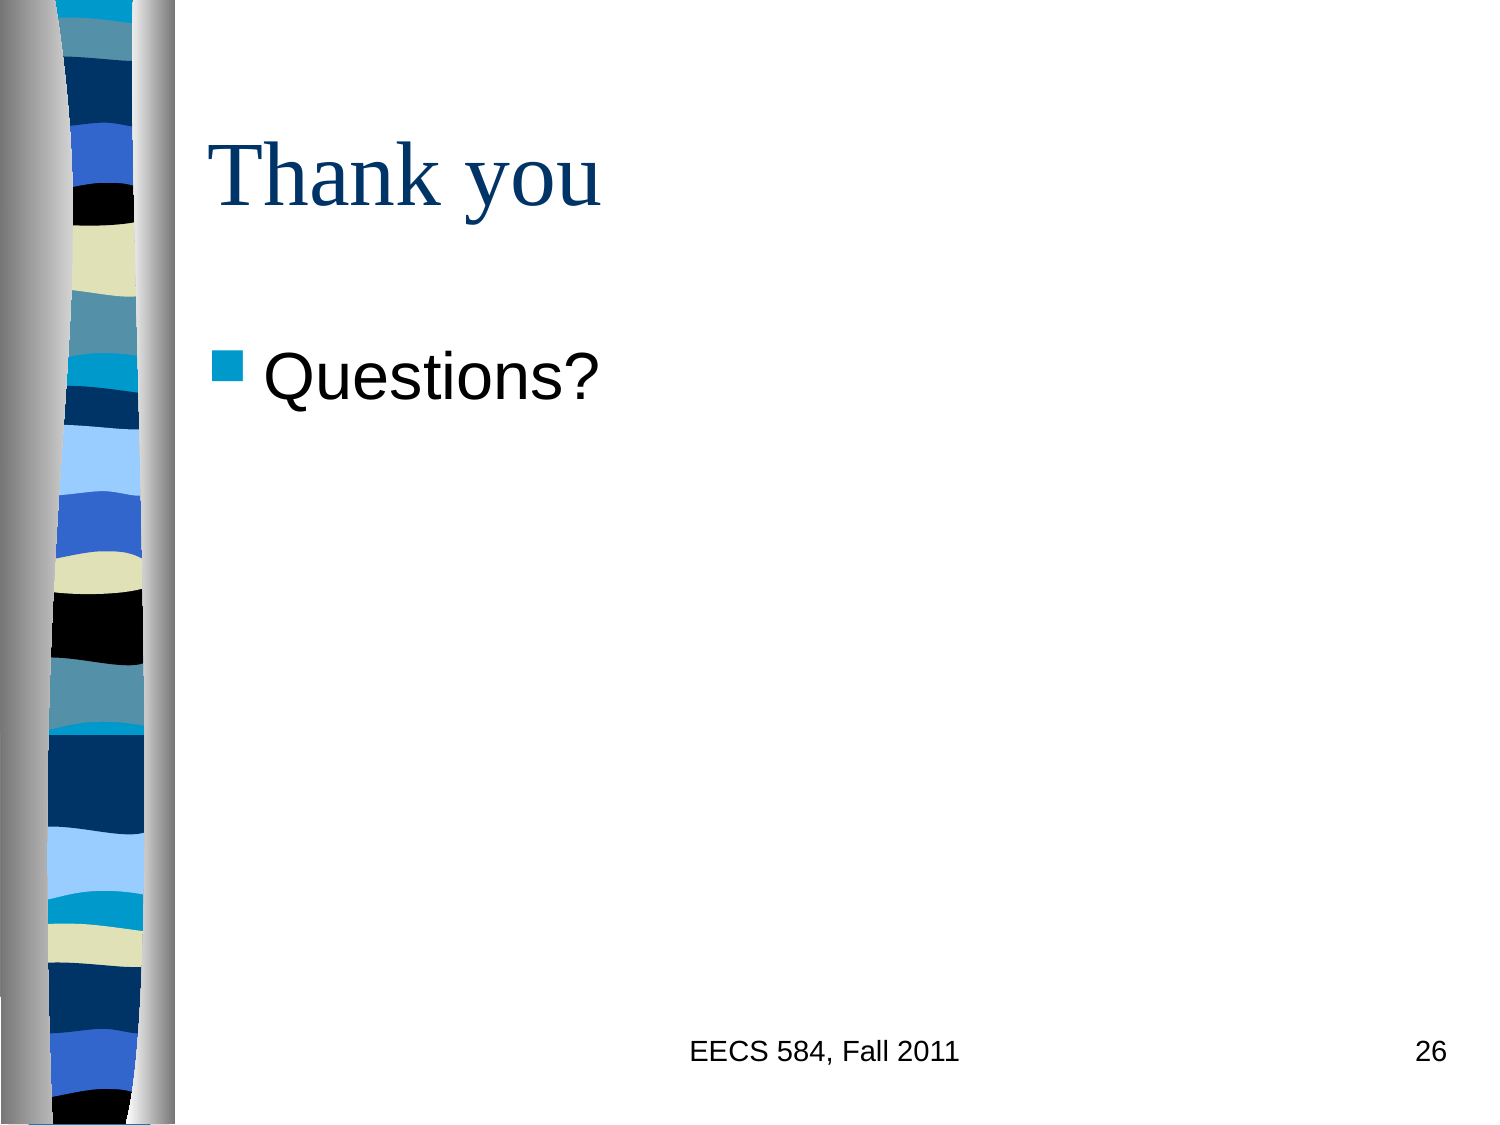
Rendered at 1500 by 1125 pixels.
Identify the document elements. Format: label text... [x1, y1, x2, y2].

list Questions? [192, 324, 1468, 1000]
slide_number 26 [1149, 1025, 1463, 1100]
title Thank you [192, 75, 1468, 263]
footer EECS 584, Fall 2011 [587, 1025, 1063, 1100]
